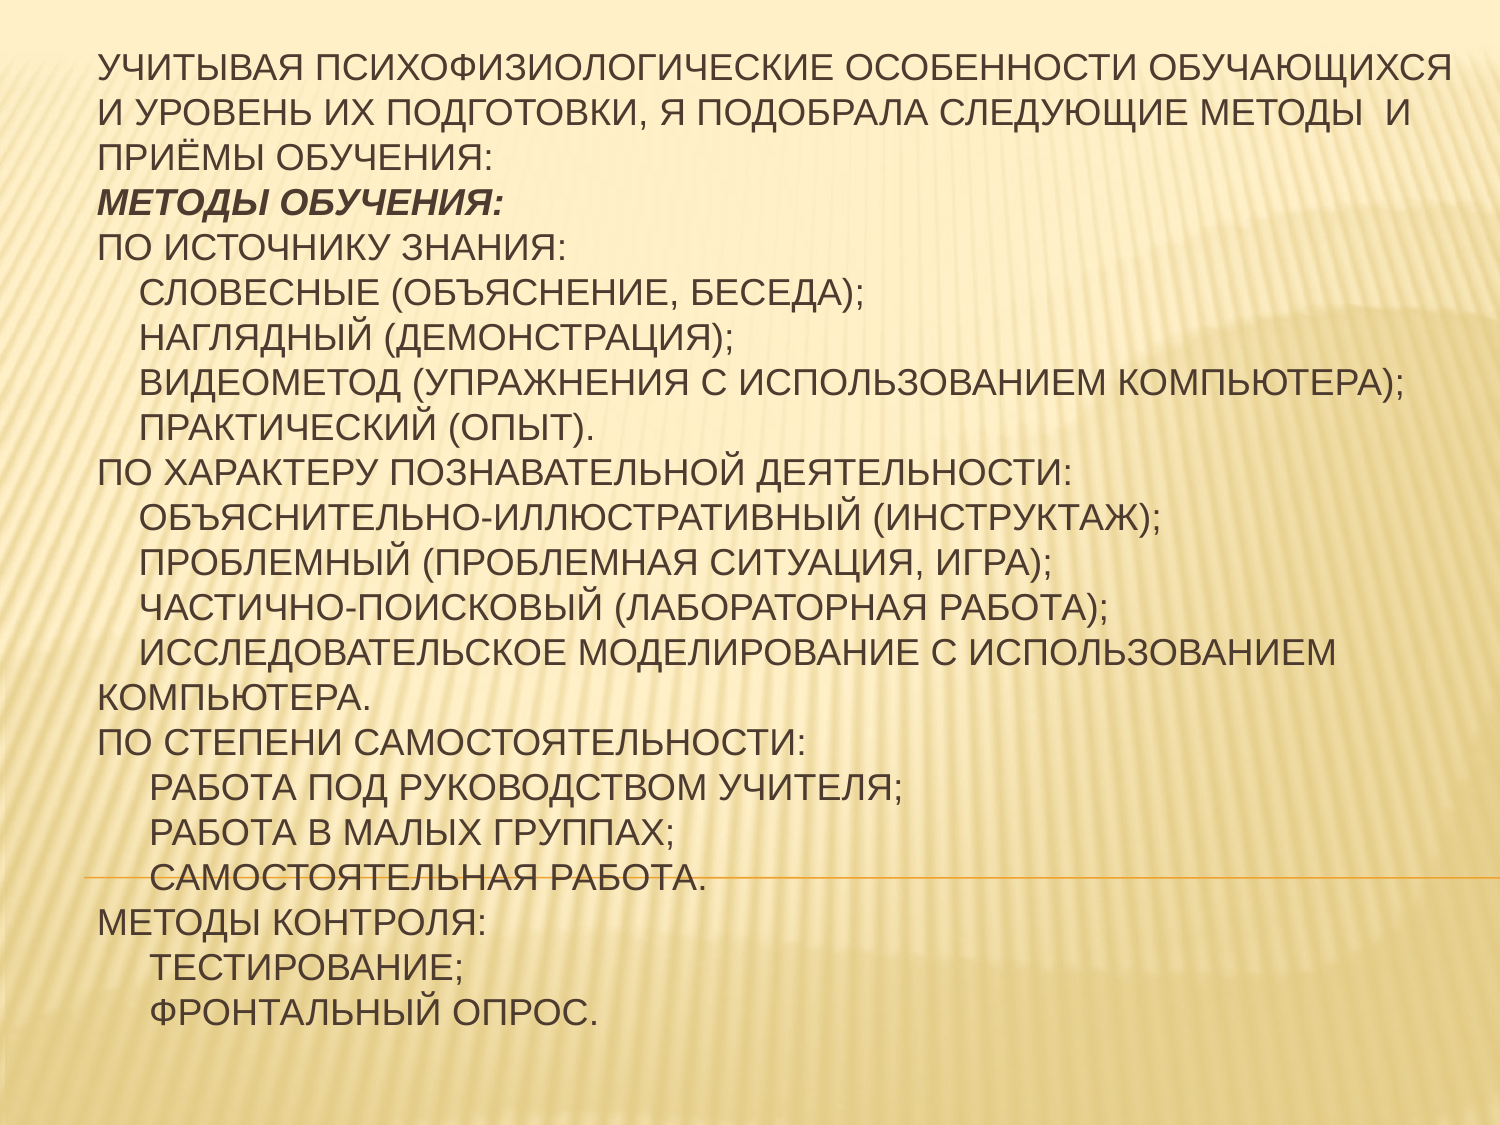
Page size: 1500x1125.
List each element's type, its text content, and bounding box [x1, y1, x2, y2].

title Учитывая психофизиологические особенности обучающихся и уровень их подготовки, я подобрала следующие методы и приёмы обучения: Методы обучения: По источнику знания: словесные (объяснение, беседа); наглядный (демонстрация); видеометод (упражнения с использованием компьютера); практический (опыт). По характеру познавательной деятельности: объяснительно-иллюстративный (инструктаж); проблемный (проблемная ситуация, игра); частично-поисковый (лабораторная работа); исследовательское моделирование с использованием компьютера. По степени самостоятельности: работа под руководством учителя; работа в малых группах; самостоятельная работа. Методы контроля: тестирование; фронтальный опрос. [82, 35, 1500, 1008]
